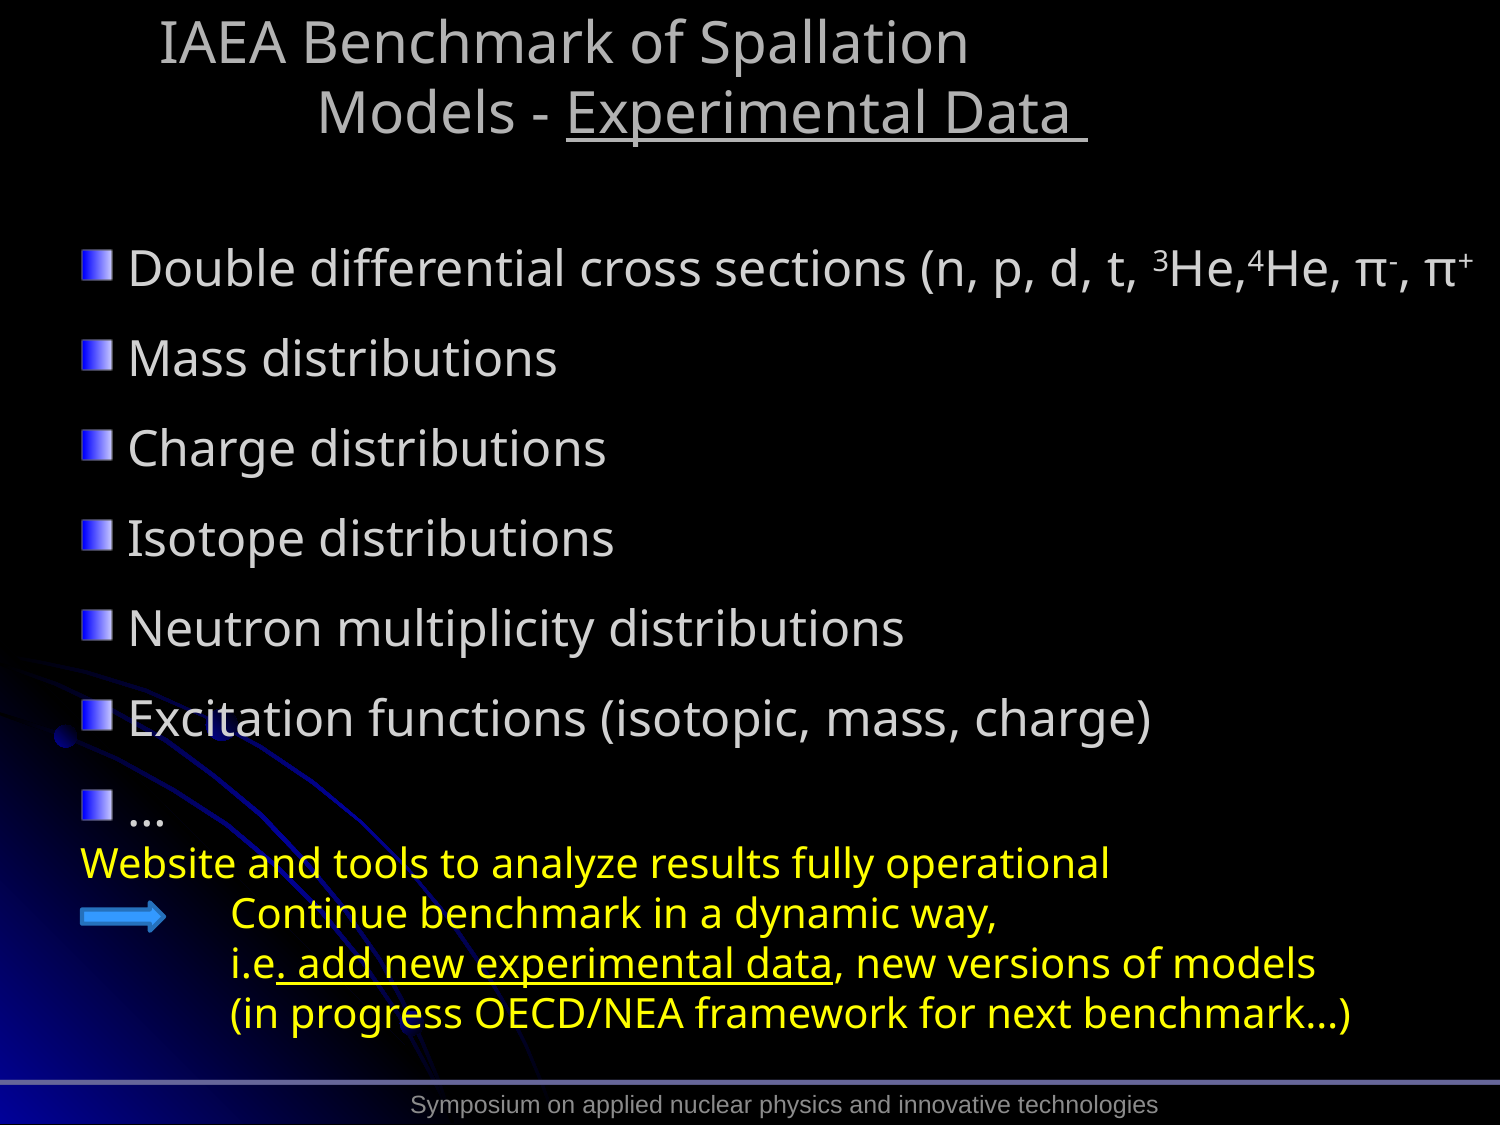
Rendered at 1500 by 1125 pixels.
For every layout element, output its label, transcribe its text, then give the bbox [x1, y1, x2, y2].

picture [80, 428, 116, 464]
picture [80, 698, 116, 734]
title IAEA Benchmark of Spallation Models - Experimental Data [64, 30, 1340, 119]
picture [80, 788, 116, 824]
picture [80, 608, 116, 644]
picture [80, 248, 116, 284]
text_box Double differential cross sections (n, p, d, t, 3He,4He, π-, π+ ) Mass distributions Charge distributions Isotope distributions Neutron multiplicity distributions Excitation functions (isotopic, mass, charge) … Website and tools to analyze results fully operational Continue benchmark in a dynamic way, i.e. add new experimental data, new versions of models (in progress OECD/NEA framework for next benchmark…) [65, 199, 1500, 1044]
picture [80, 338, 116, 374]
text_box [79, 900, 167, 933]
picture [80, 518, 116, 554]
